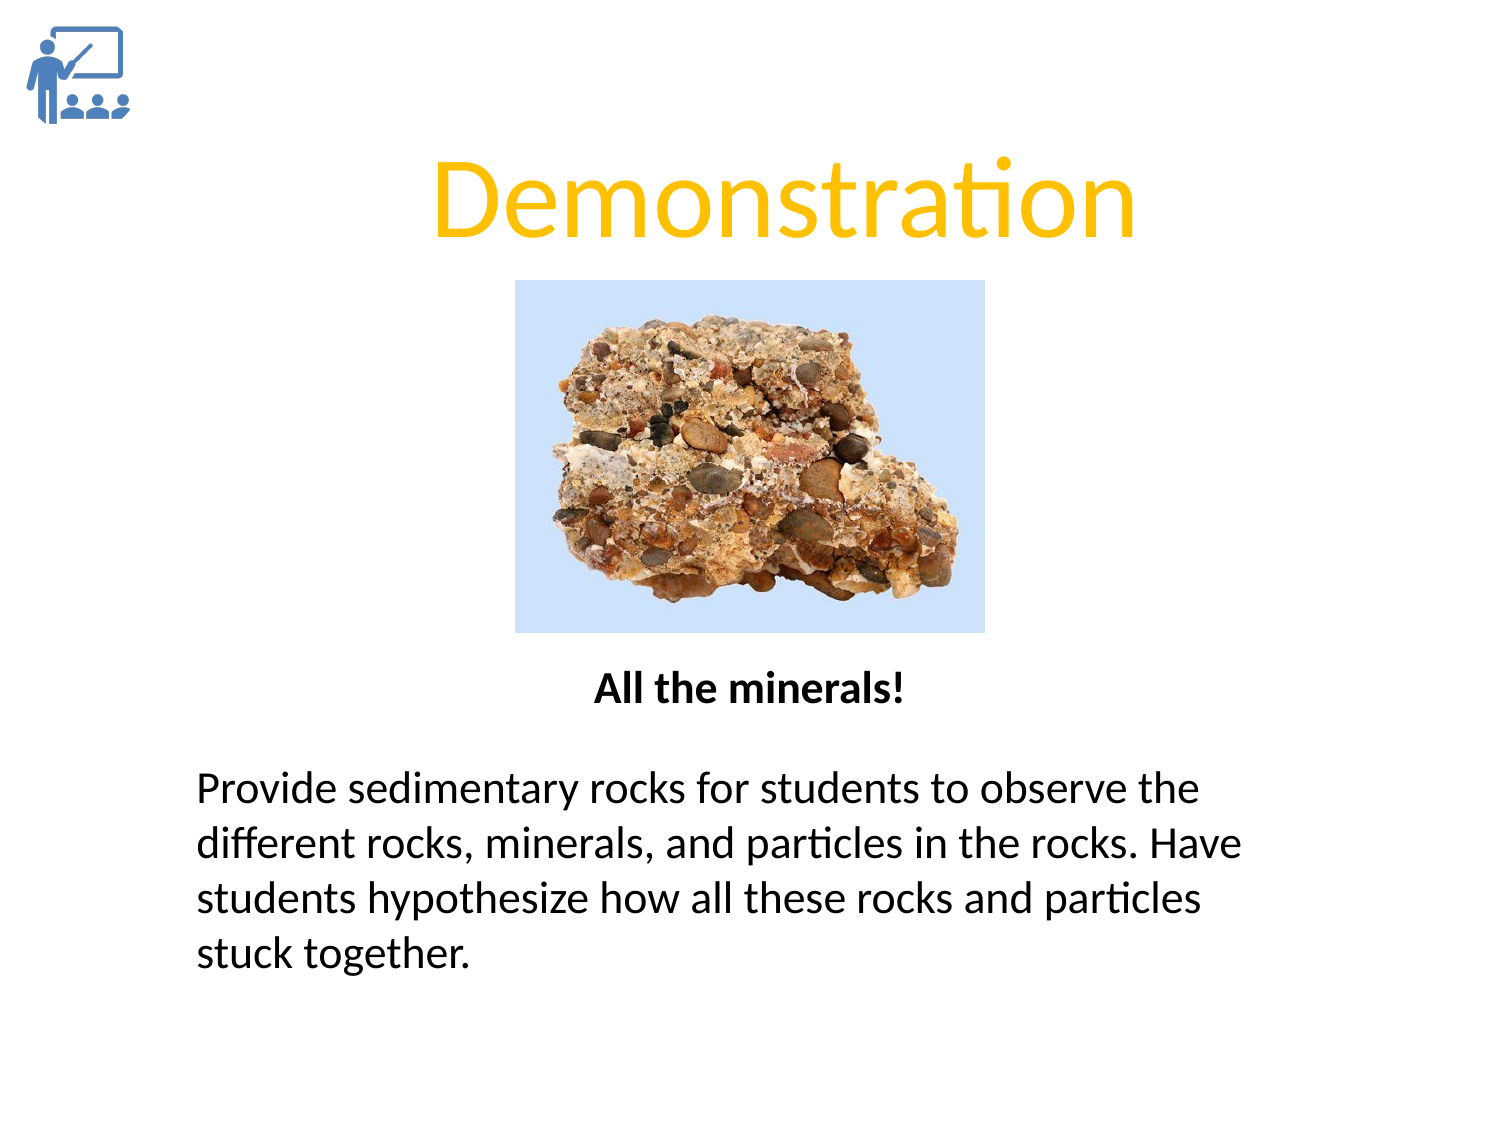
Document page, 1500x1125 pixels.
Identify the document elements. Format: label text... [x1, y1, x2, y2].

text_box All the minerals! Provide sedimentary rocks for students to observe the different rocks, minerals, and particles in the rocks. Have students hypothesize how all these rocks and particles stuck together. [181, 643, 1319, 993]
text_box [20, 14, 142, 135]
text_box Demonstration [415, 113, 1183, 269]
picture [514, 280, 986, 634]
